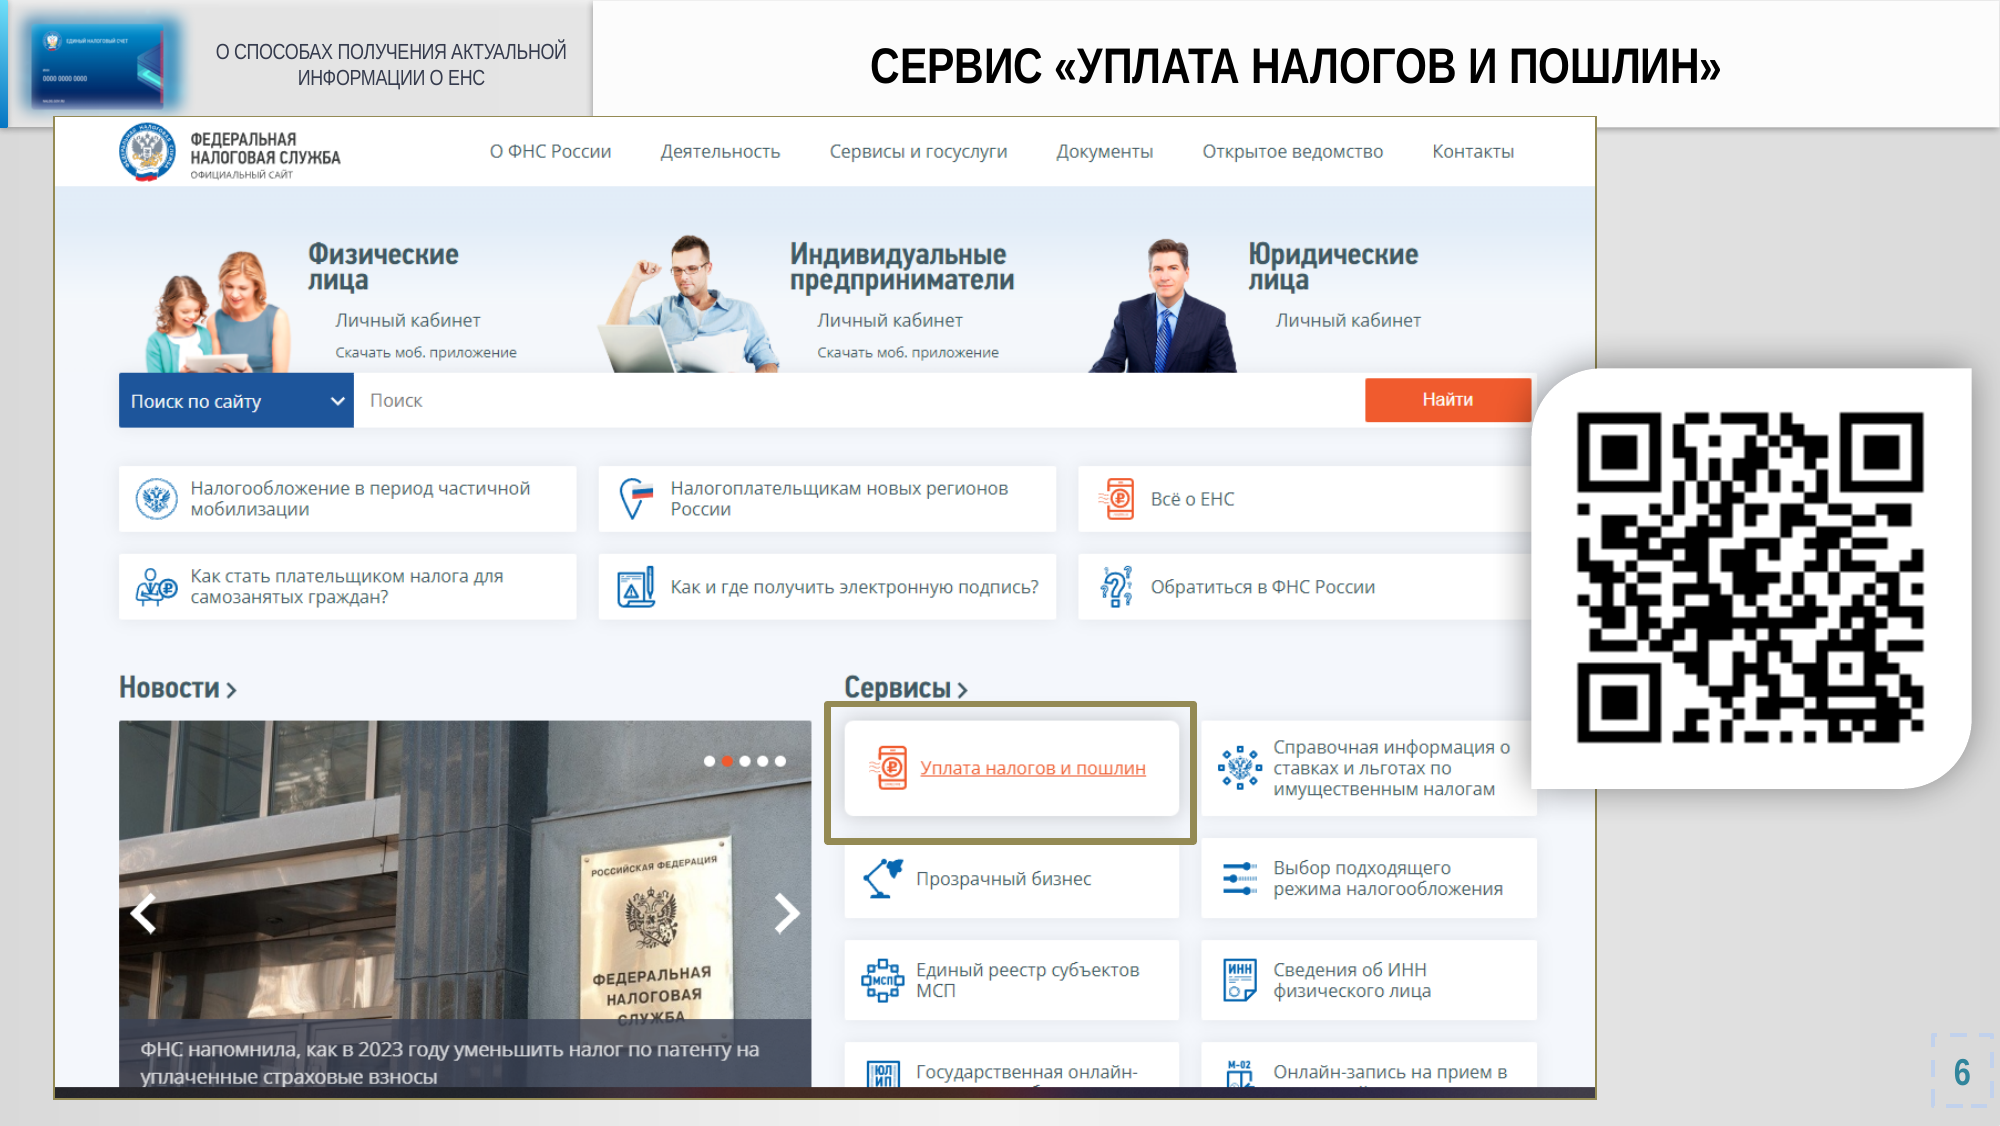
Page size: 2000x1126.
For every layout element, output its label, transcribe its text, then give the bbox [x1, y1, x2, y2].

text_box О СПОСОБАХ ПОЛУЧЕНИЯ АКТУАЛЬНОЙ ИНФОРМАЦИИ О ЕНС [196, 0, 587, 115]
picture [7, 1, 1972, 1099]
text_box СЕРВИС «УПЛАТА НАЛОГОВ И ПОШЛИН» [592, 0, 2000, 128]
text_box 6 [1931, 1033, 1994, 1108]
text_box [0, 0, 8, 128]
